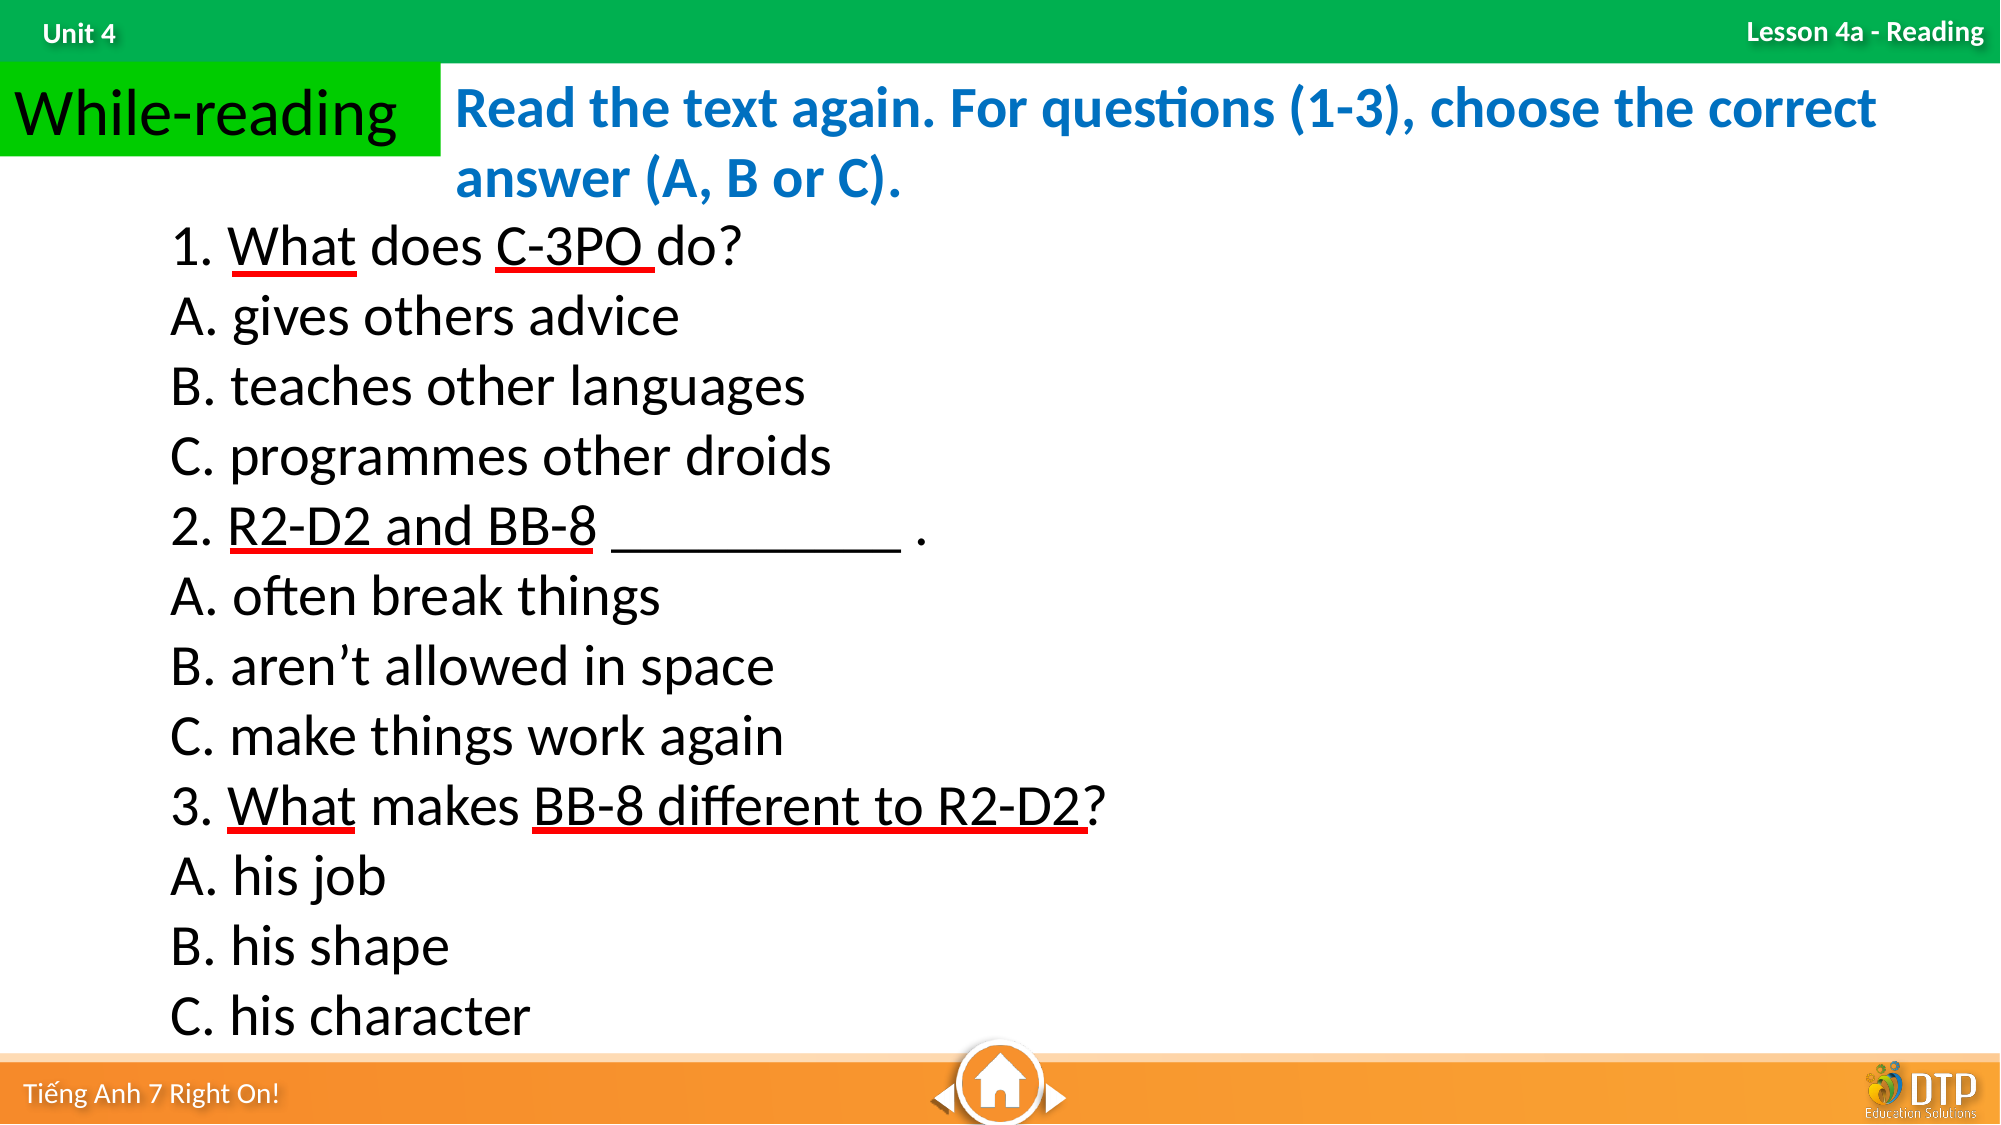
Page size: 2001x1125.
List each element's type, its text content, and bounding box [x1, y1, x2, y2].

text_box While-reading [0, 61, 441, 157]
text_box 1. What does C-3PO do? A. gives others advice B. teaches other languages C. programmes other droids 2. R2-D2 and BB-8 __________ . A. often break things B. aren’t allowed in space C. make things work again 3. What makes BB-8 different to R2-D2? A. his job B. his shape C. his character [155, 199, 1663, 1055]
text_box Read the text again. For questions (1-3), choose the correct answer (A, B or C). [440, 61, 1911, 217]
picture [0, 64, 2000, 1125]
